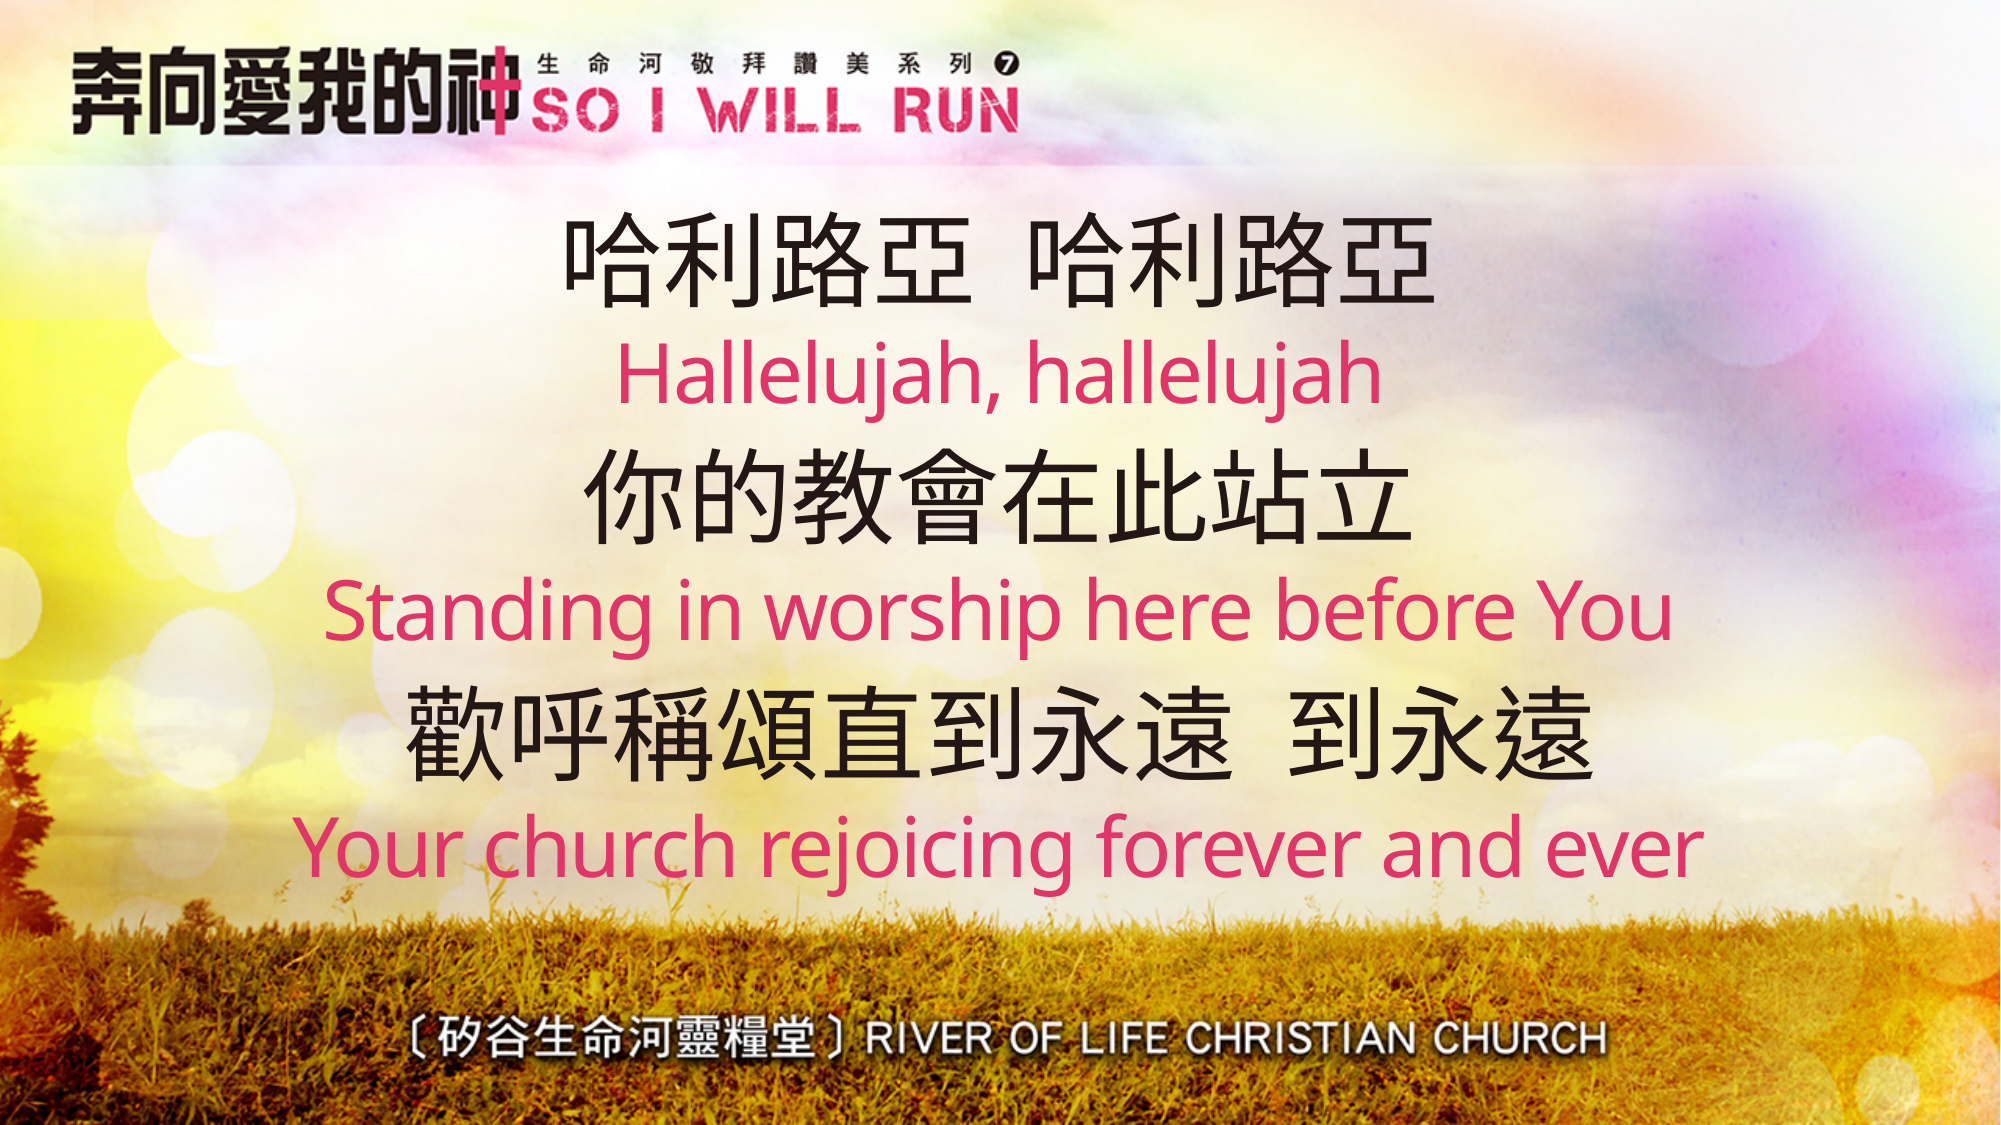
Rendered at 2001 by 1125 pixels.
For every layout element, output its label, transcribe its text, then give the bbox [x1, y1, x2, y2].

text_box 歡呼稱頌直到永遠 到永遠 Your church rejoicing forever and ever [0, 661, 2000, 965]
picture [0, 0, 2001, 1125]
title 哈利路亞 哈利路亞 Hallelujah, hallelujah [0, 187, 2000, 424]
subtitle 你的教會在此站立 Standing in worship here before You [0, 424, 2000, 661]
